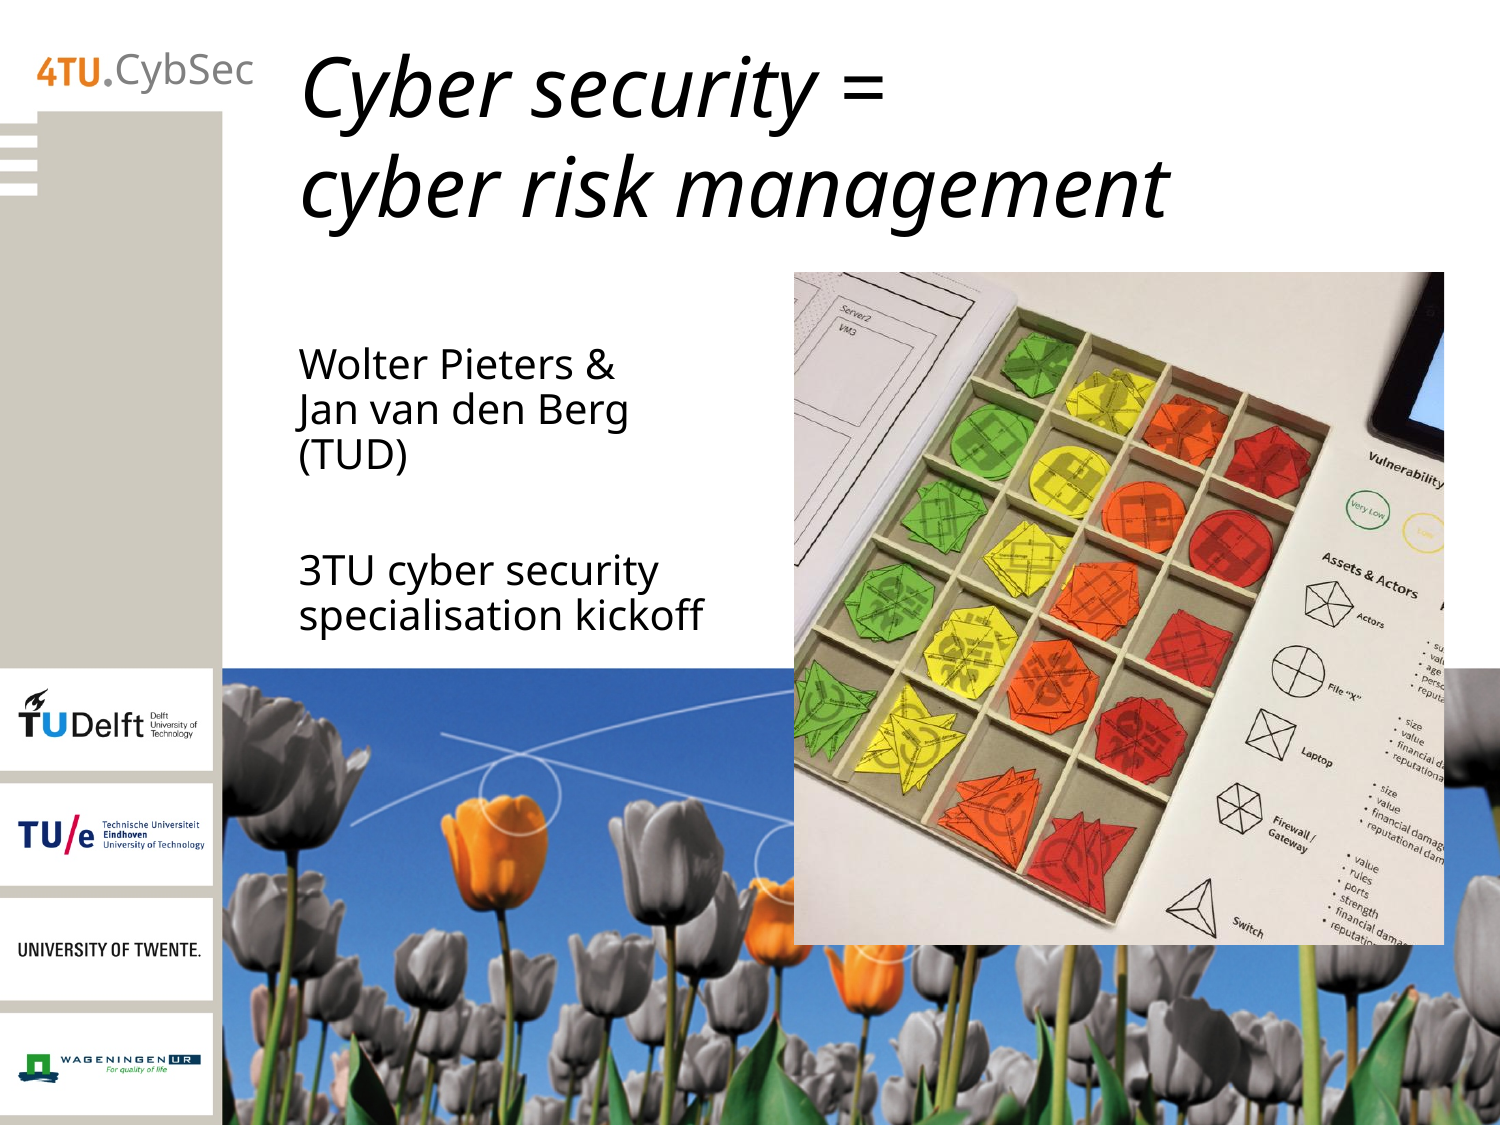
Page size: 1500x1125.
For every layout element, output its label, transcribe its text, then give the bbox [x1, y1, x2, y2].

title Cyber security = cyber risk management [284, 33, 1385, 528]
picture [0, 0, 1500, 1125]
text_box Wolter Pieters & Jan van den Berg (TUD) 3TU cyber security specialisation kickoff [283, 335, 763, 713]
